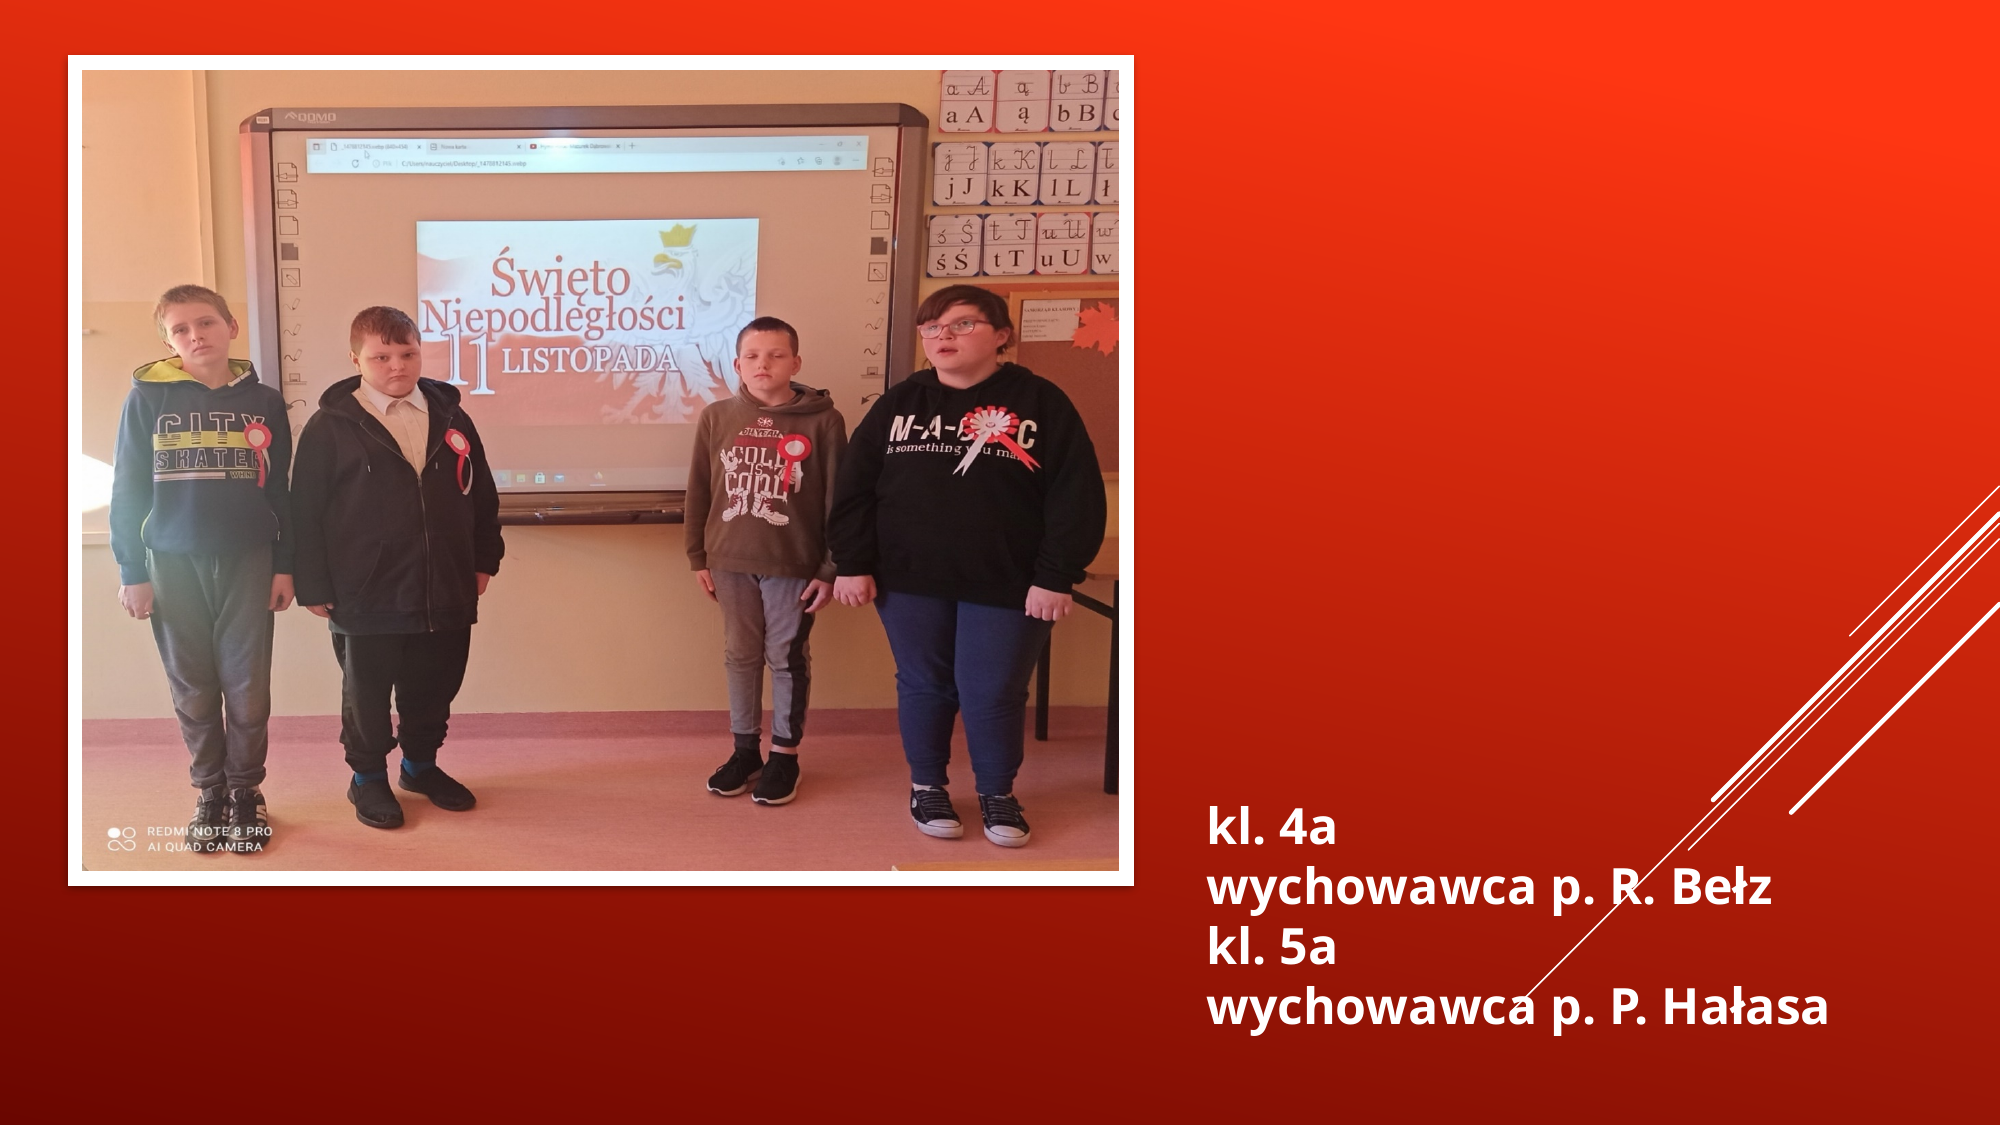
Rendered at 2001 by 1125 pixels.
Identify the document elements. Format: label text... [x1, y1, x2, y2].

text_box kl. 4a wychowawca p. R. Bełz kl. 5a wychowawca p. P. Hałasa [1191, 787, 1922, 1102]
picture [81, 69, 1120, 872]
